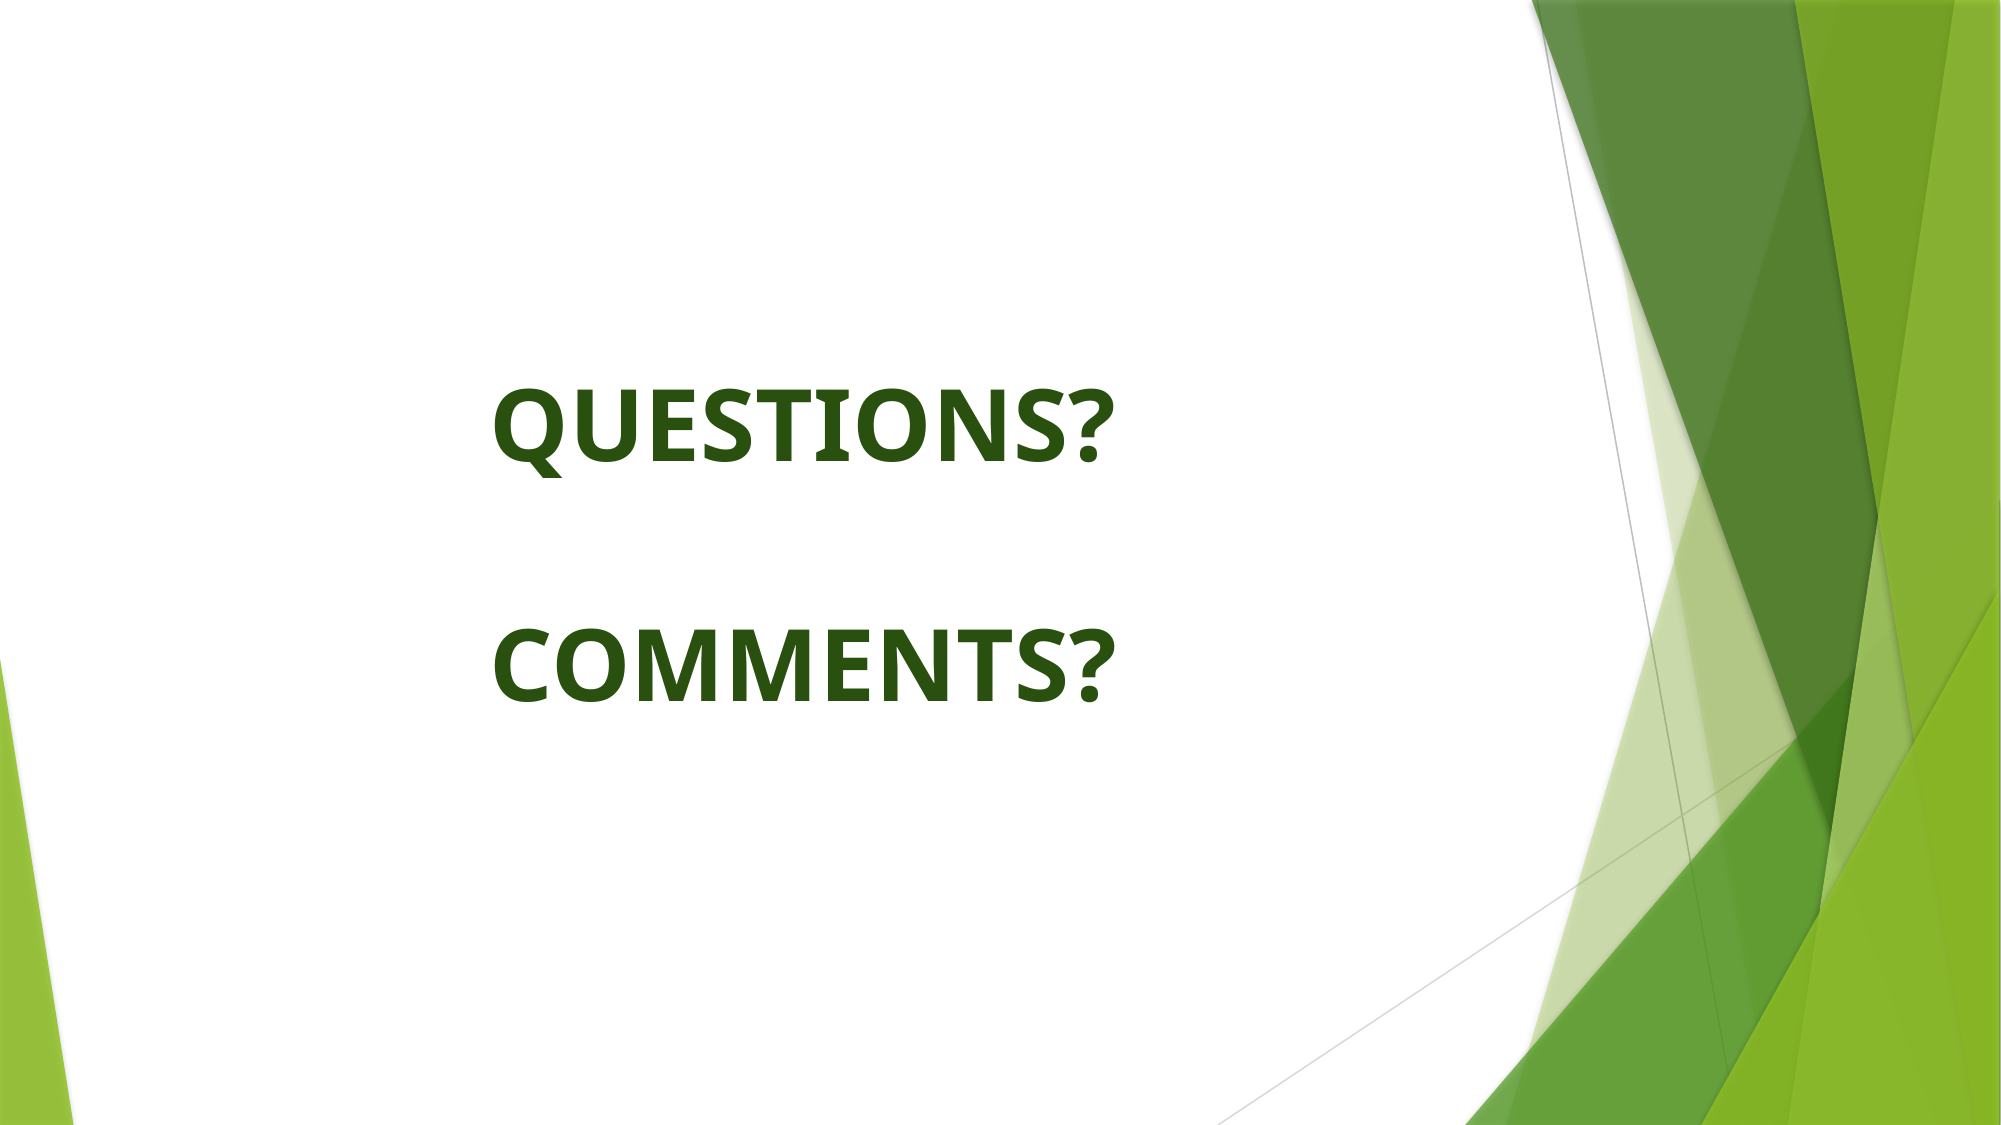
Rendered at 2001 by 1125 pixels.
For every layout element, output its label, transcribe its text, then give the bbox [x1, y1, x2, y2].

list QUESTIONS? COMMENTS? [111, 354, 1522, 992]
